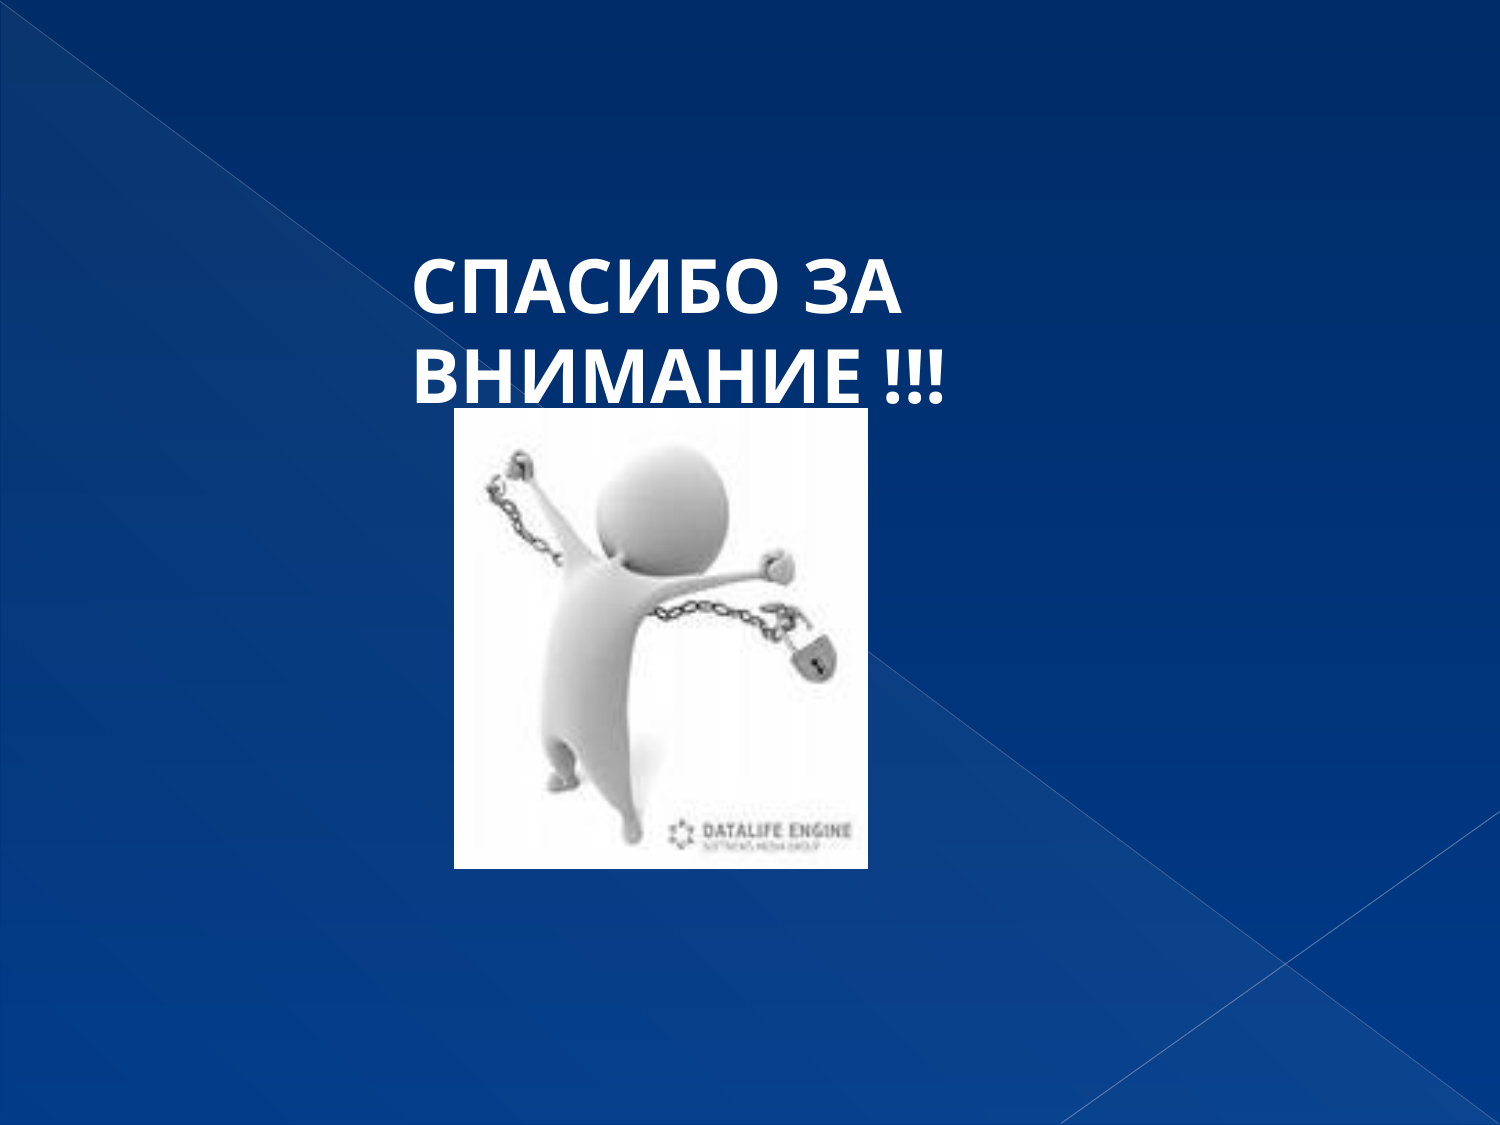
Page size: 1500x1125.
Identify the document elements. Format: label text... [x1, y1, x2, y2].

picture [454, 408, 868, 869]
text_box СПАСИБО ЗА ВНИМАНИЕ !!! [395, 231, 1235, 427]
